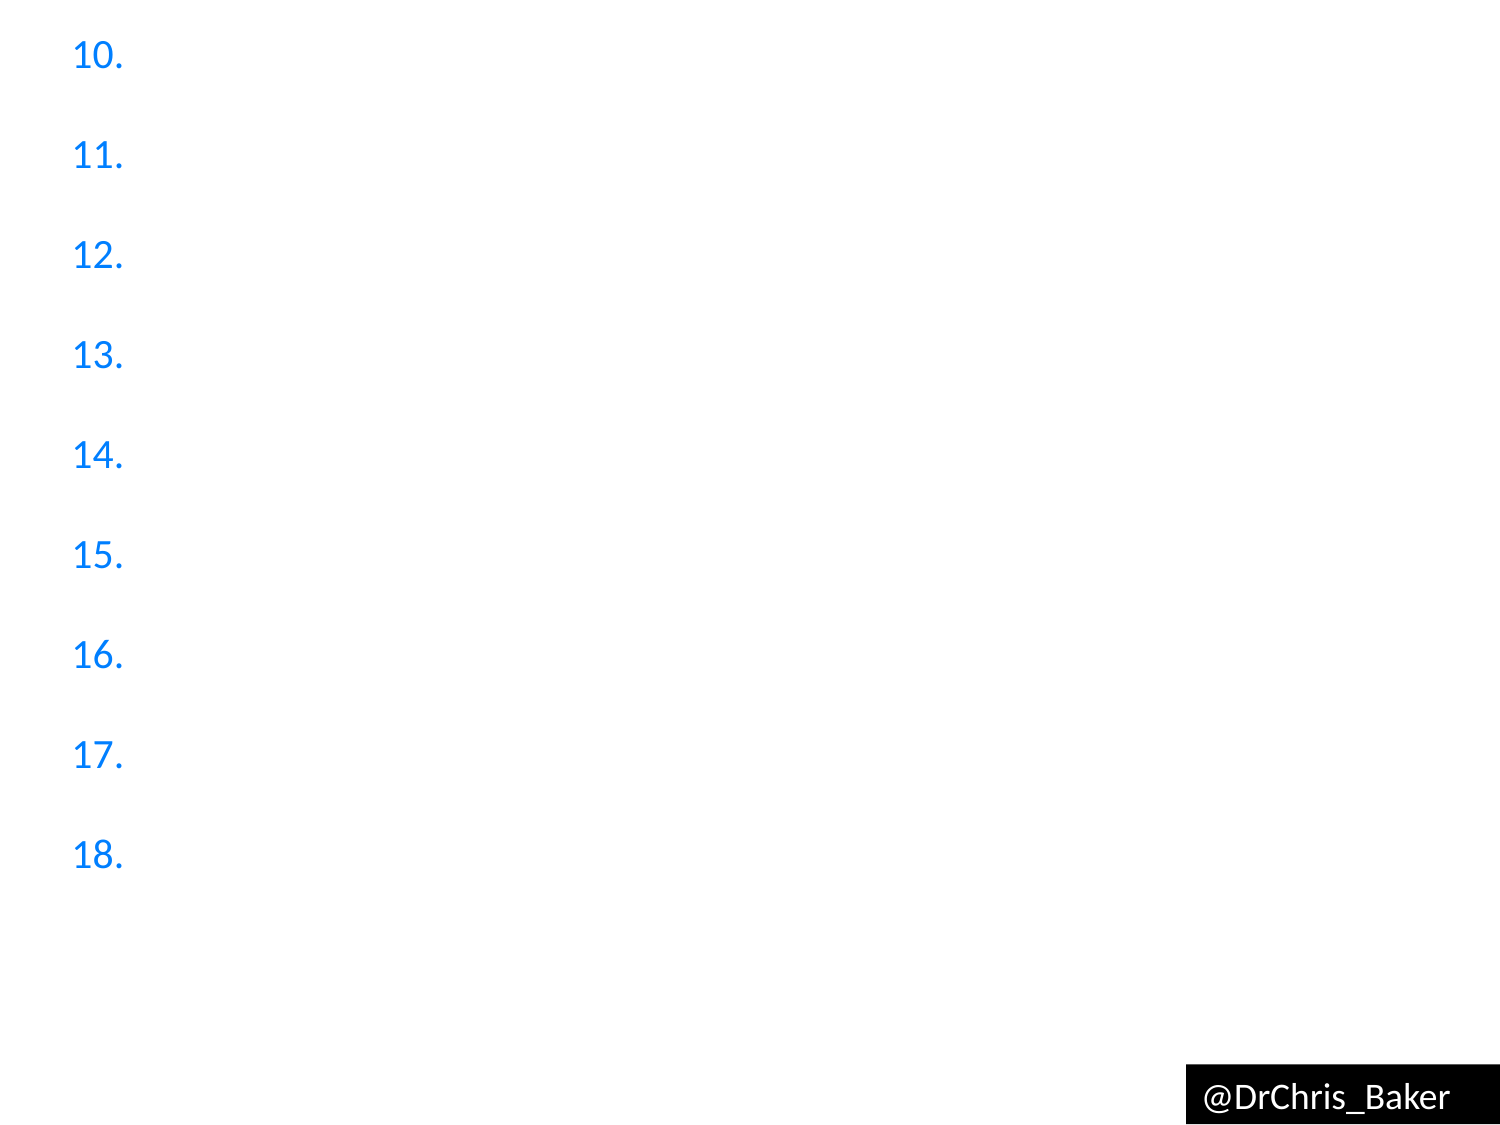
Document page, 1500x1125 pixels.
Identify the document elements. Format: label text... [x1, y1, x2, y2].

text_box @DrChris_Baker [1186, 1064, 1500, 1125]
